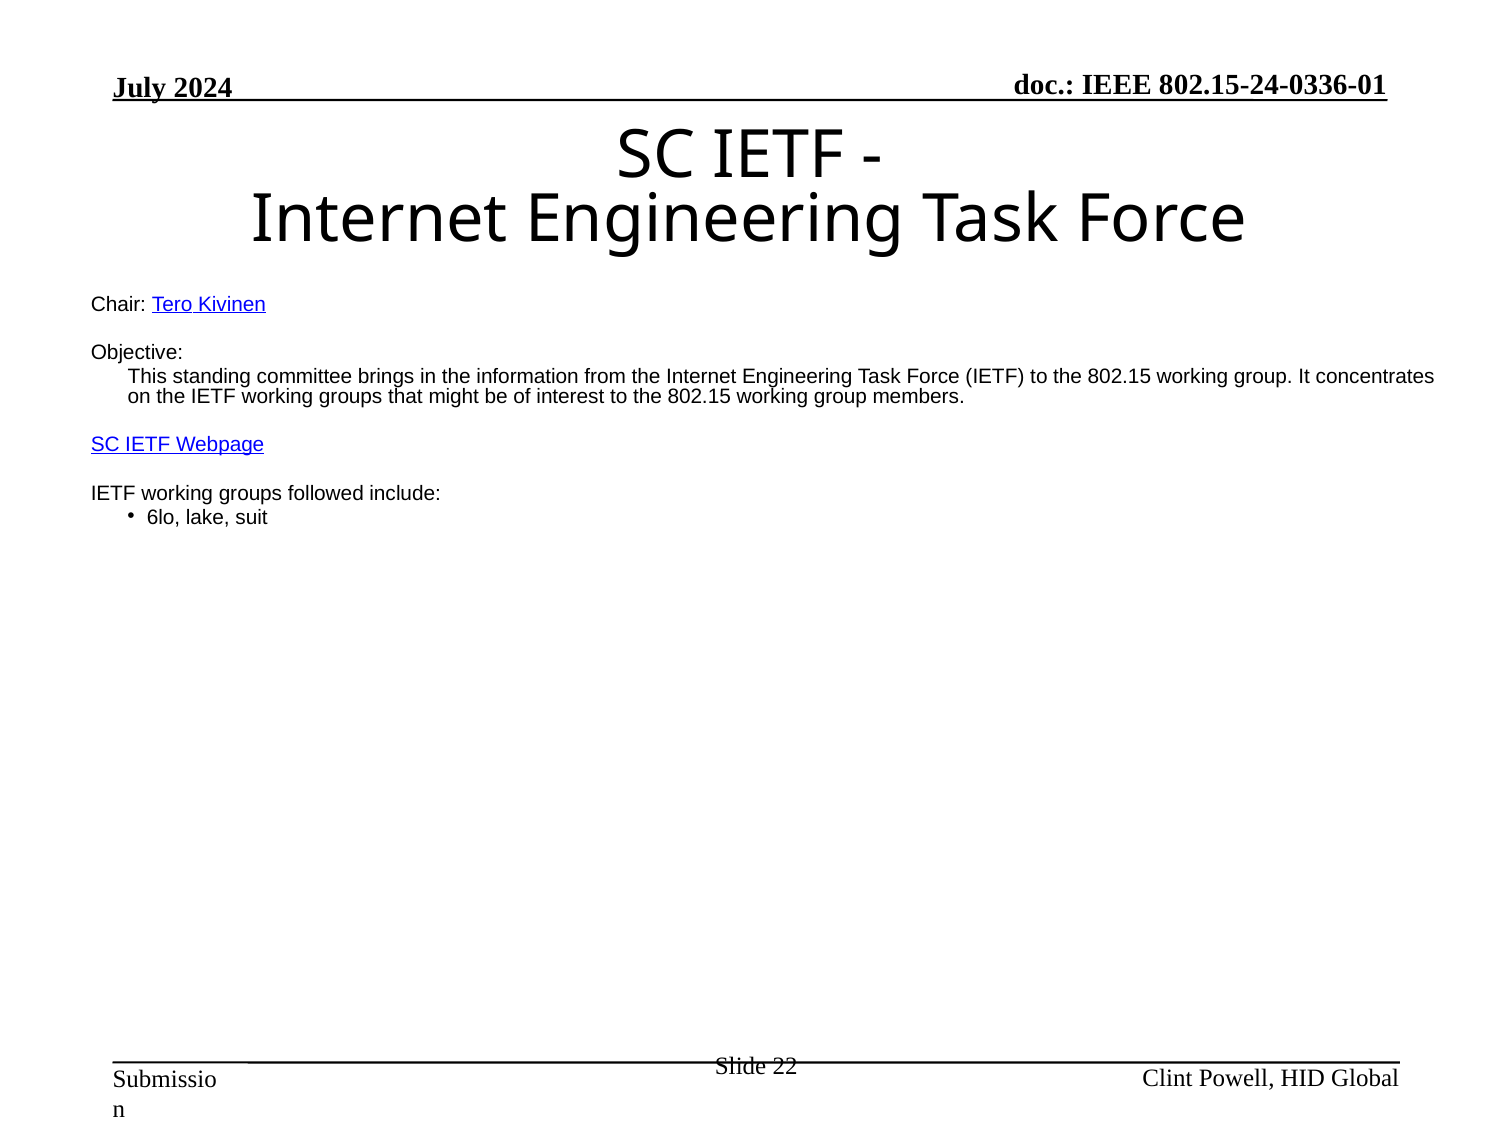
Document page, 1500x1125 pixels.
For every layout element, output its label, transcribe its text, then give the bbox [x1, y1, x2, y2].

list Chair: Tero Kivinen Objective: This standing committee brings in the information from the Internet Engineering Task Force (IETF) to the 802.15 working group. It concentrates on the IETF working groups that might be of interest to the 802.15 working group members. SC IETF Webpage IETF working groups followed include: 6lo, lake, suit [37, 287, 1463, 1020]
text_box SC IETF - Internet Engineering Task Force [87, 127, 1413, 253]
slide_number Slide 22 [712, 1049, 800, 1080]
